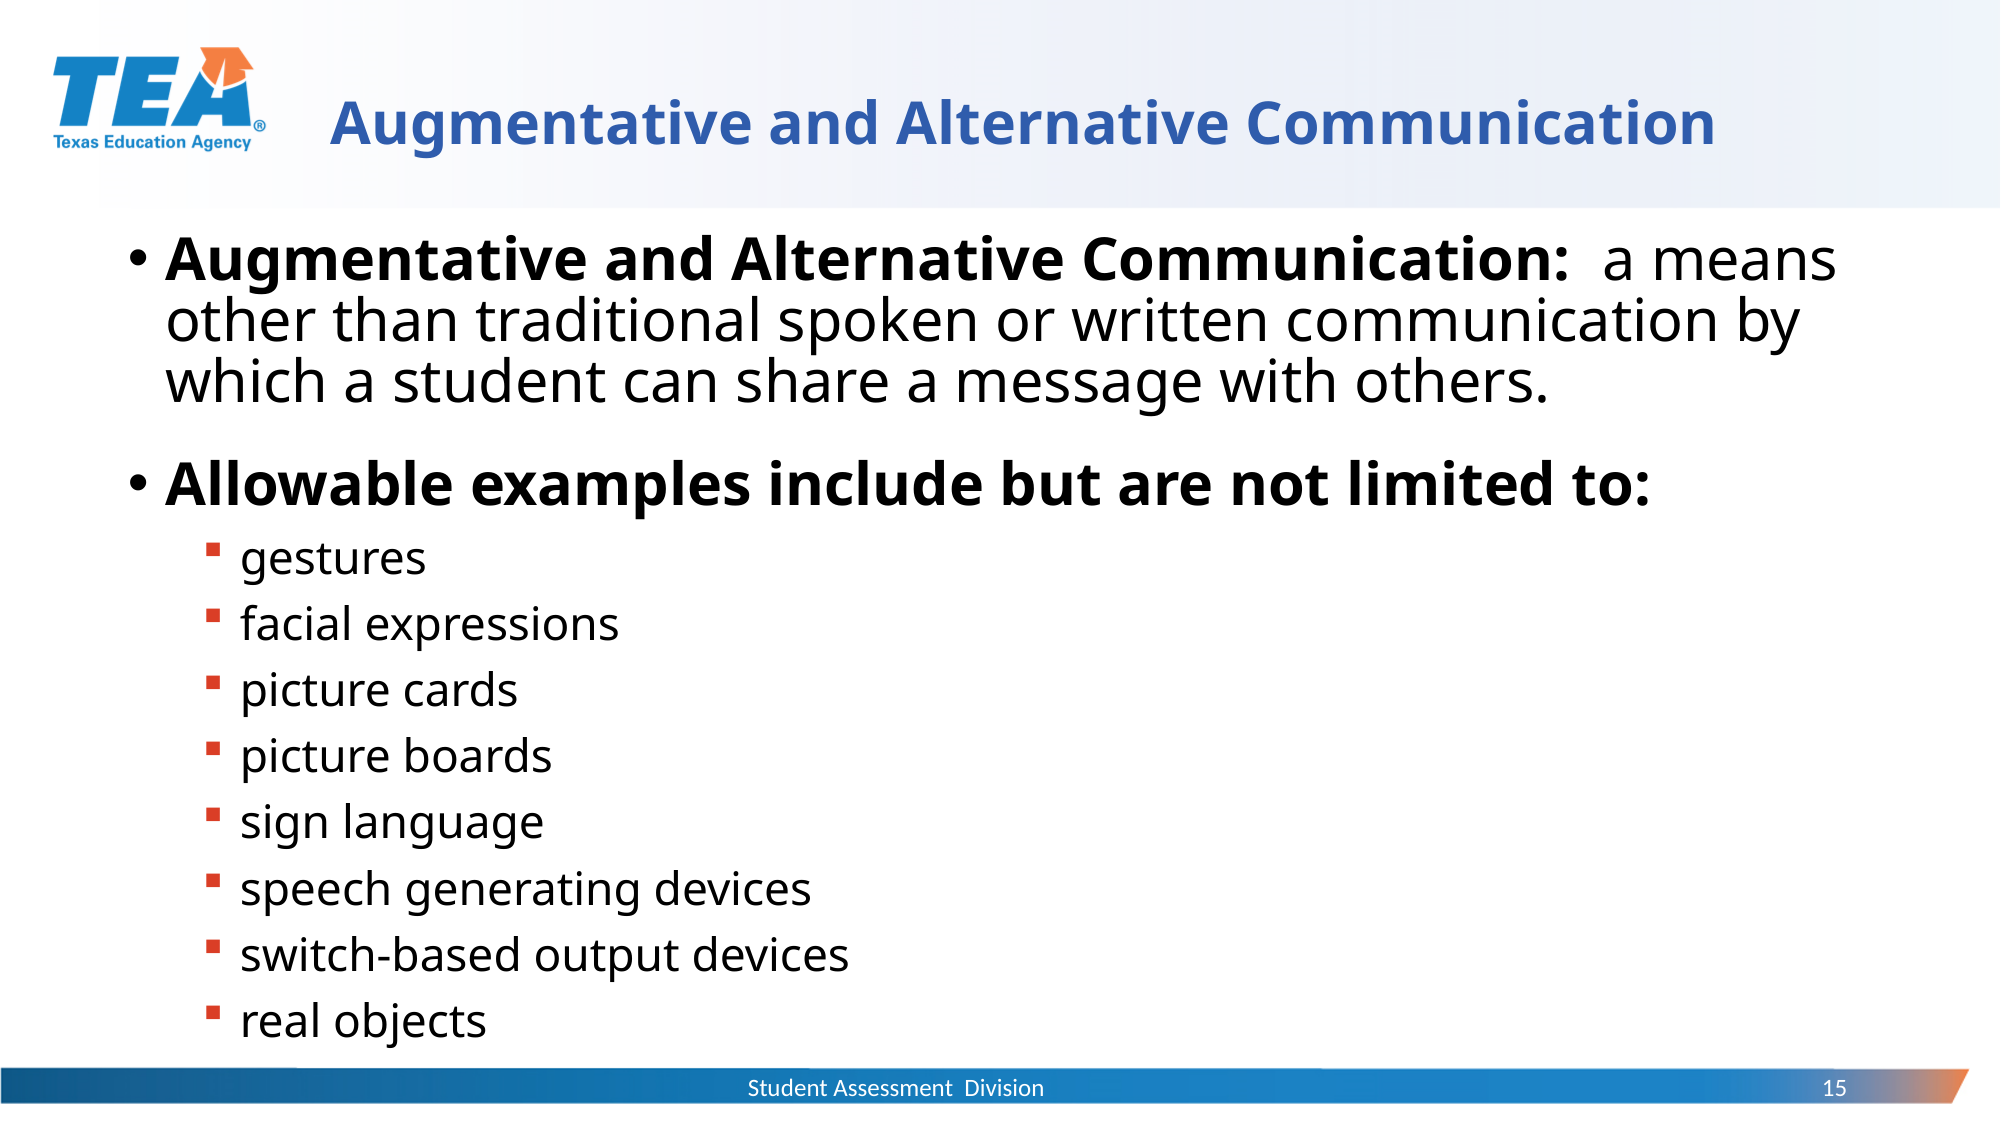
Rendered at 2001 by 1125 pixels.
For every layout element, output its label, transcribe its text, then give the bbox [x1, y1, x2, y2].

list Augmentative and Alternative Communication: a means other than traditional spoken or written communication by which a student can share a message with others. Allowable examples include but are not limited to: gestures facial expressions picture cards picture boards sign language speech generating devices switch-based output devices real objects [112, 223, 1890, 1056]
footer Student Assessment Division [662, 1071, 1338, 1103]
picture [0, 0, 2001, 1125]
title Augmentative and Alternative Communication [315, 67, 1890, 184]
slide_number 15 [1412, 1071, 1863, 1103]
